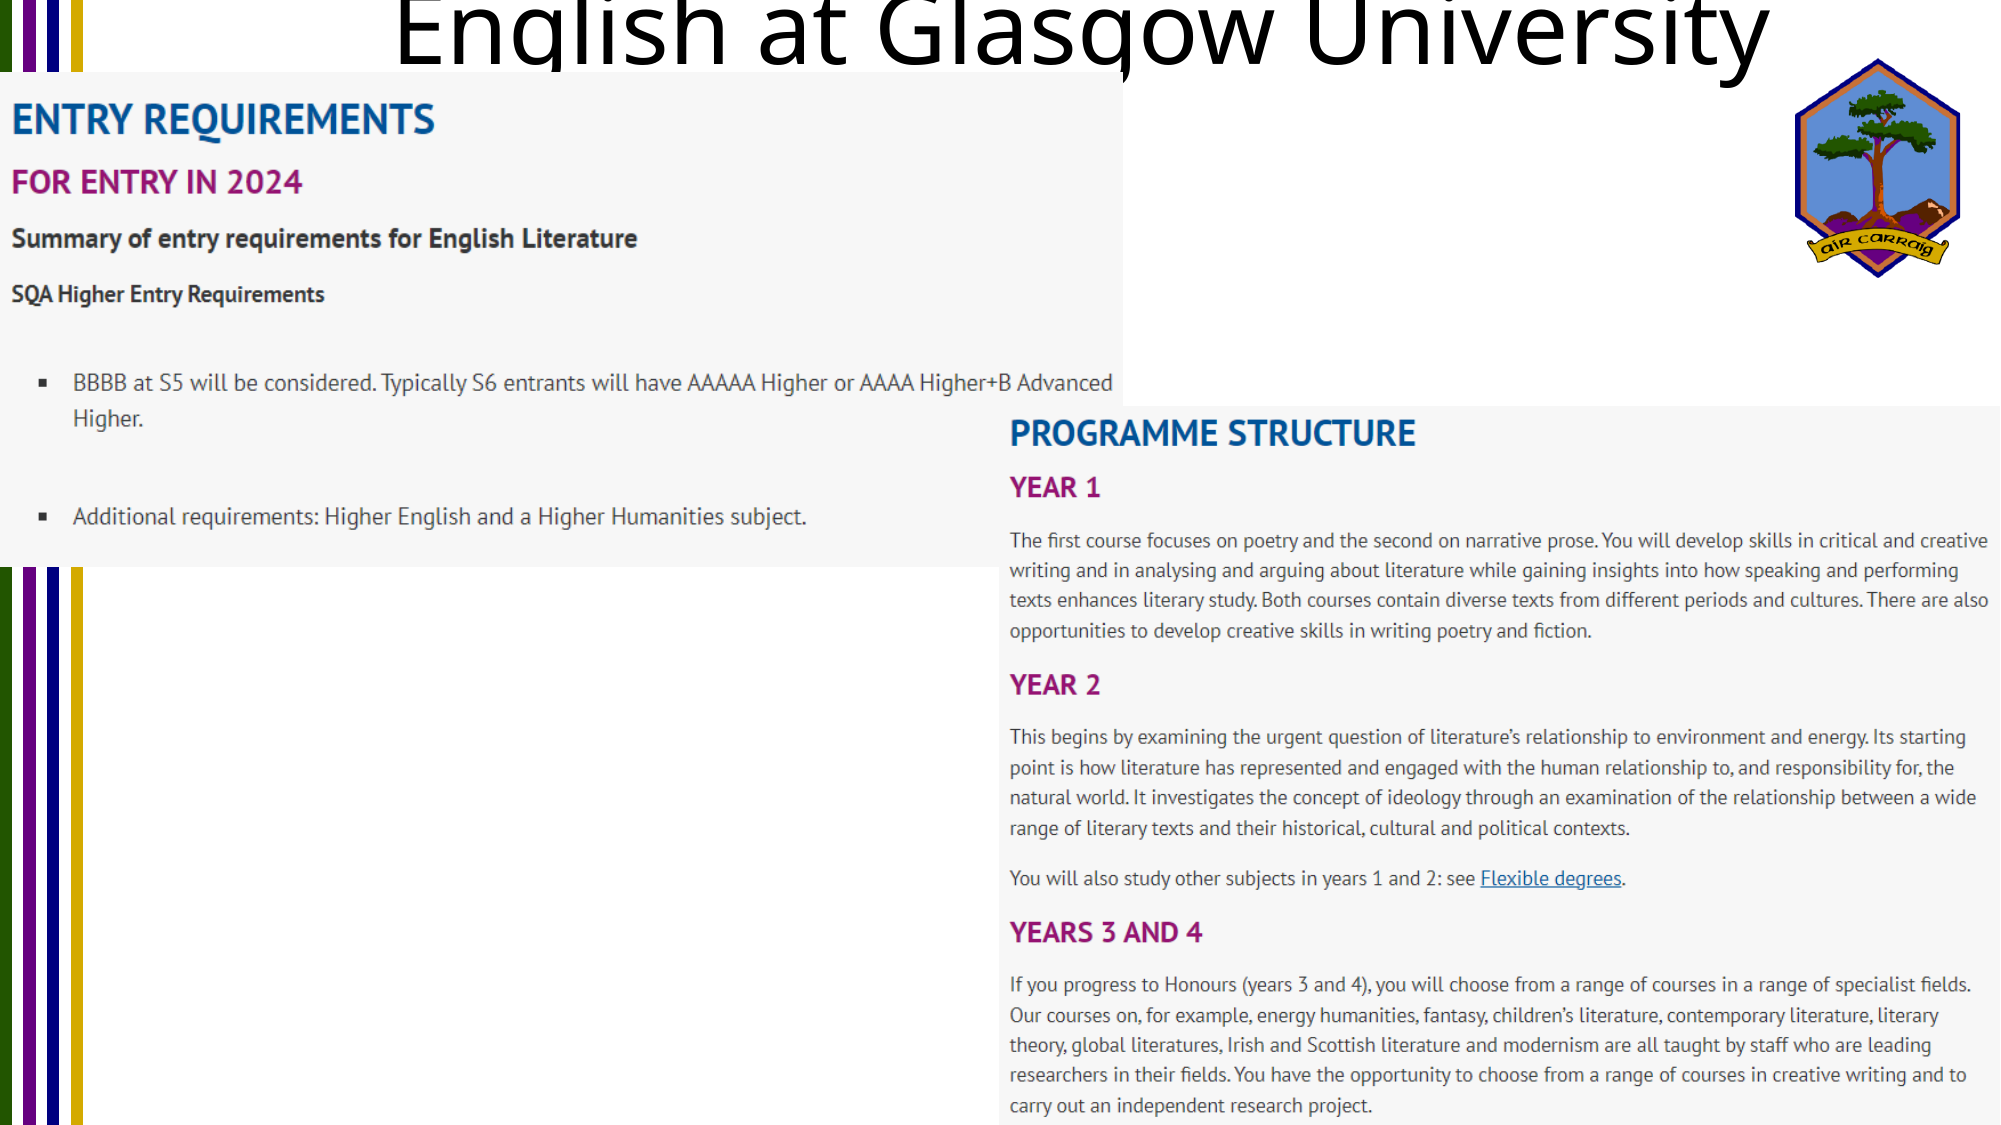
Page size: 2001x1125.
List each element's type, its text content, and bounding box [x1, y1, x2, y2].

picture [1795, 142, 1961, 278]
title English at Glasgow University [376, 0, 2000, 142]
picture [0, 72, 2000, 1125]
